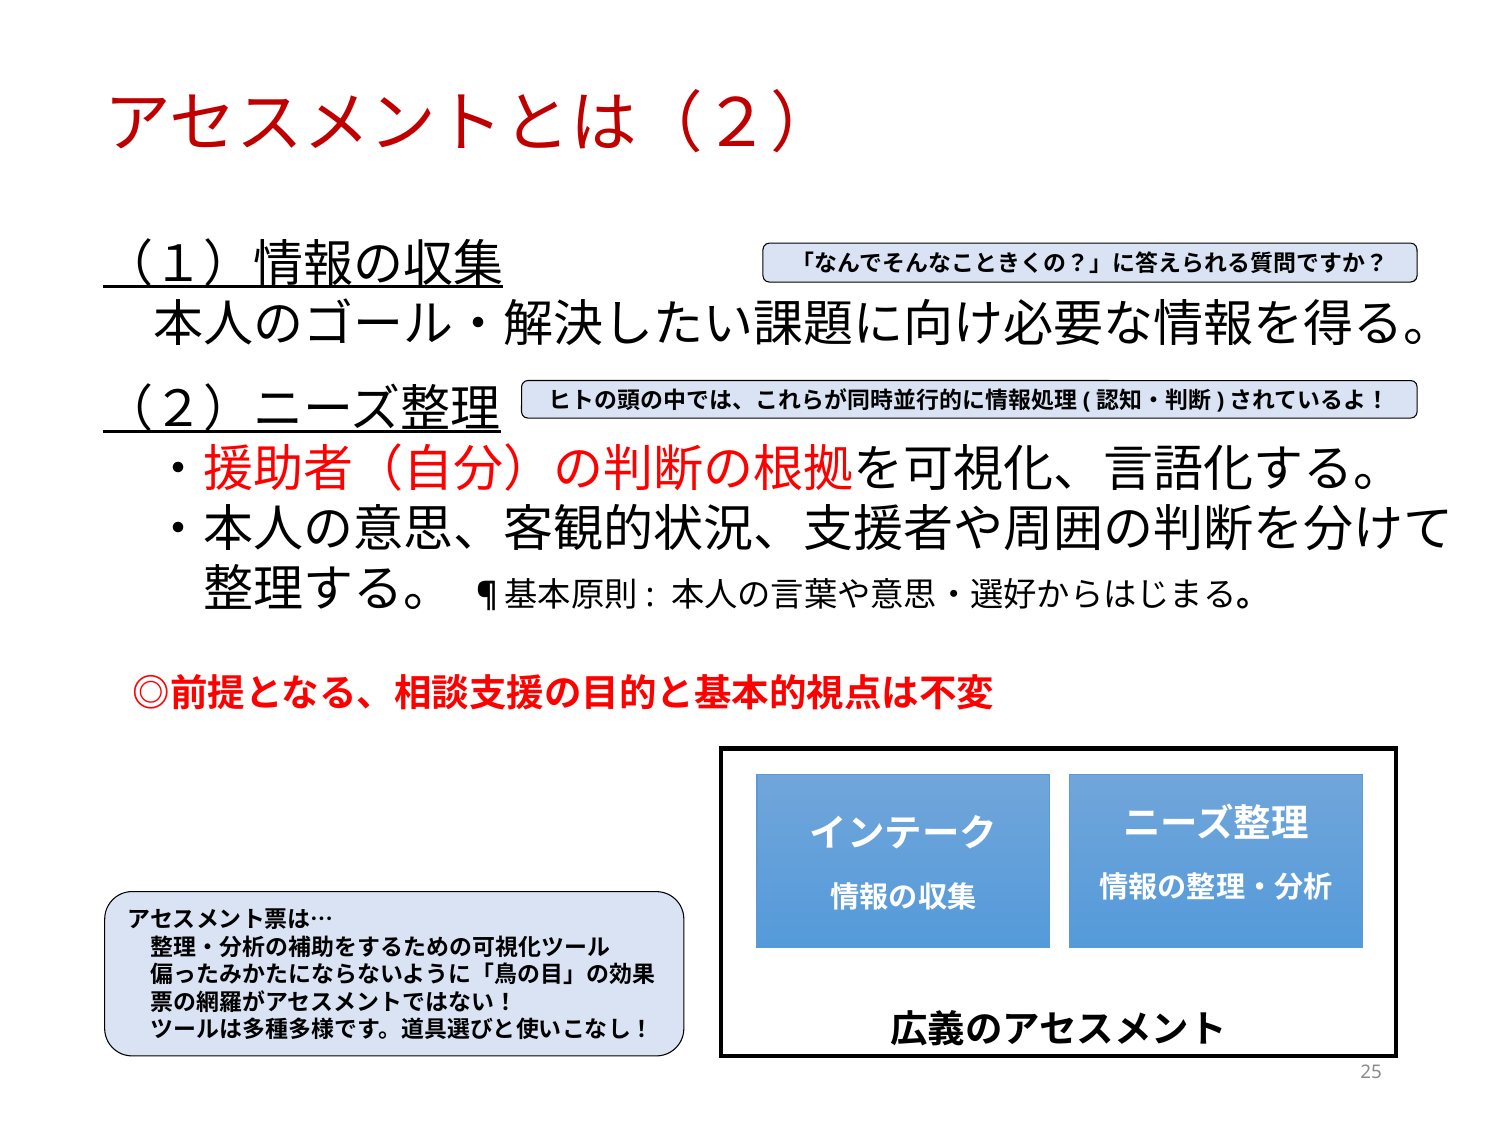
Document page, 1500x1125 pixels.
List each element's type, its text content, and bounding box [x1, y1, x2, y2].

text_box 「なんでそんなこときくの？」に答えられる質問ですか？ [762, 242, 1418, 283]
slide_number 25 [1059, 1042, 1397, 1103]
text_box ニーズ整理 情報の整理・分析 [1069, 774, 1363, 948]
text_box （１）情報の収集 本人のゴール・解決したい課題に向け必要な情報を得る。 （２）ニーズ整理 ・援助者（自分）の判断の根拠を可視化、言語化する。 ・本人の意思、客観的状況、支援者や周囲の判断を分けて 整理する。 ¶基本原則: 本人の言葉や意思・選好からはじまる。 ◎前提となる、相談支援の目的と基本的視点は不変 [88, 223, 1496, 746]
title アセスメントとは（２） [89, 15, 1383, 223]
text_box 広義のアセスメント [720, 748, 1396, 1056]
text_box ヒトの頭の中では、これらが同時並行的に情報処理(認知・判断)されているよ！ [520, 379, 1418, 419]
text_box アセスメント票は… 整理・分析の補助をするための可視化ツール 偏ったみかたにならないように「鳥の目」の効果 票の網羅がアセスメントではない！ ツールは多種多様です。道具選びと使いこなし！ [104, 891, 685, 1057]
